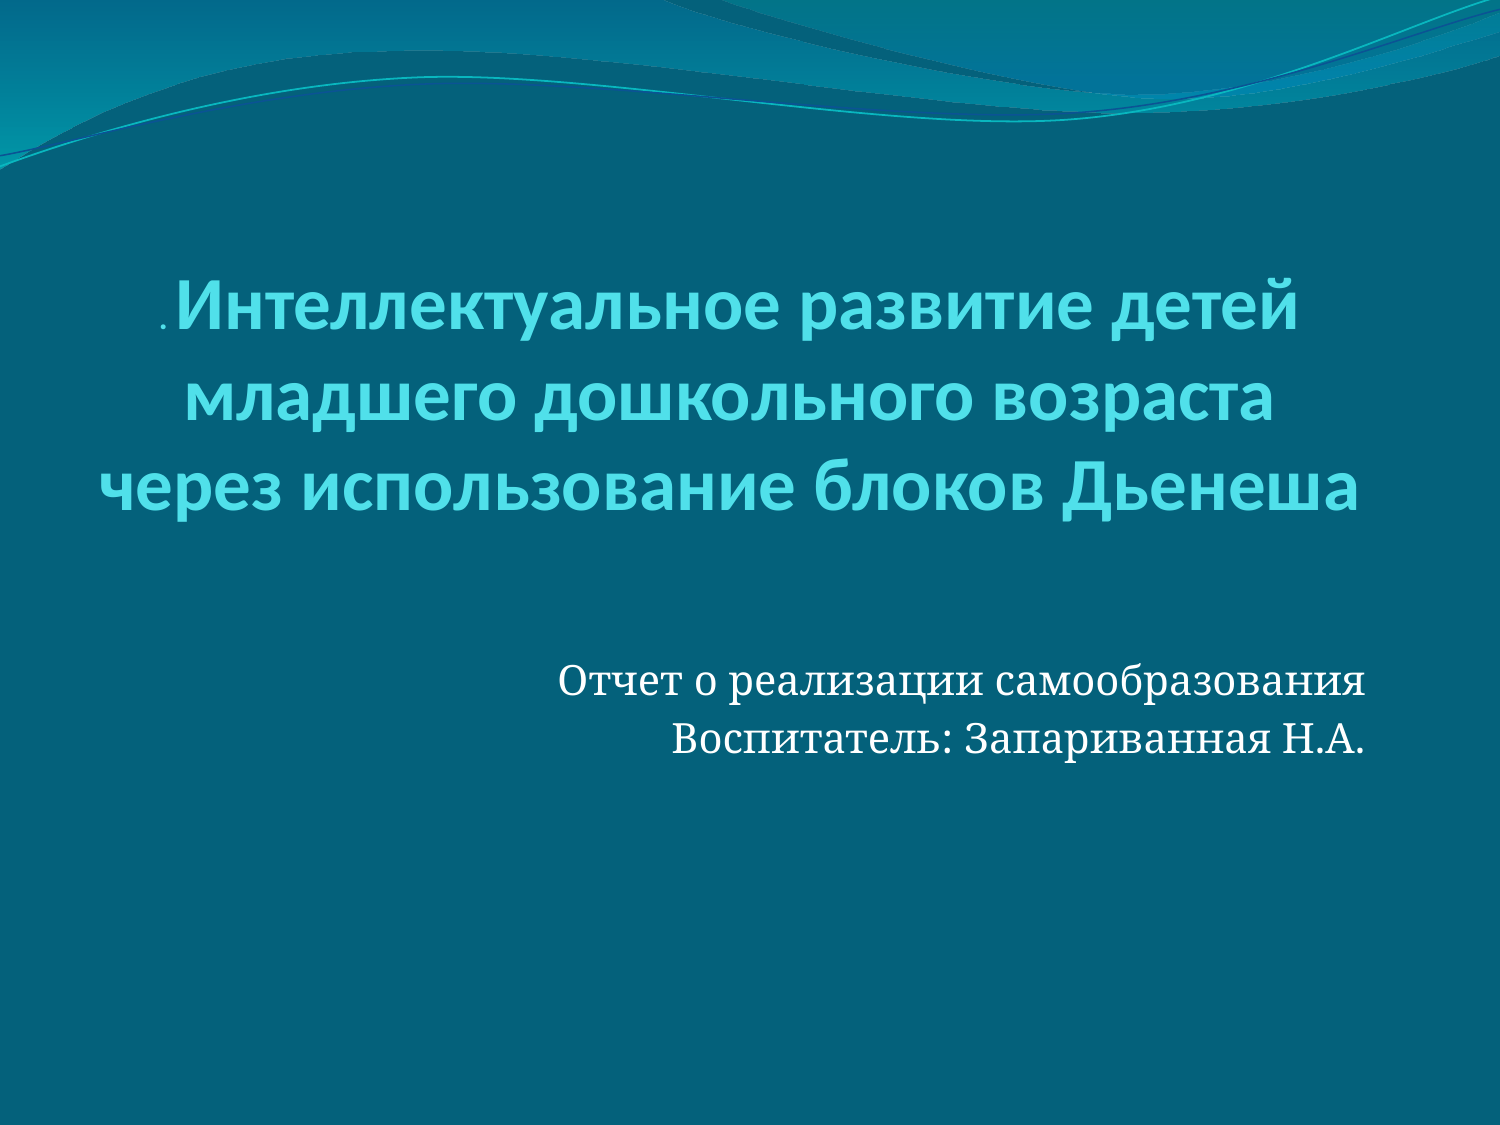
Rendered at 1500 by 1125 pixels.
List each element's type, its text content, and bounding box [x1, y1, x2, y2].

subtitle Отчет о реализации самообразования Воспитатель: Запариванная Н.А. [87, 529, 1376, 818]
title . Интеллектуальное развитие детей младшего дошкольного возраста через использование блоков Дьенеша [87, 224, 1376, 525]
